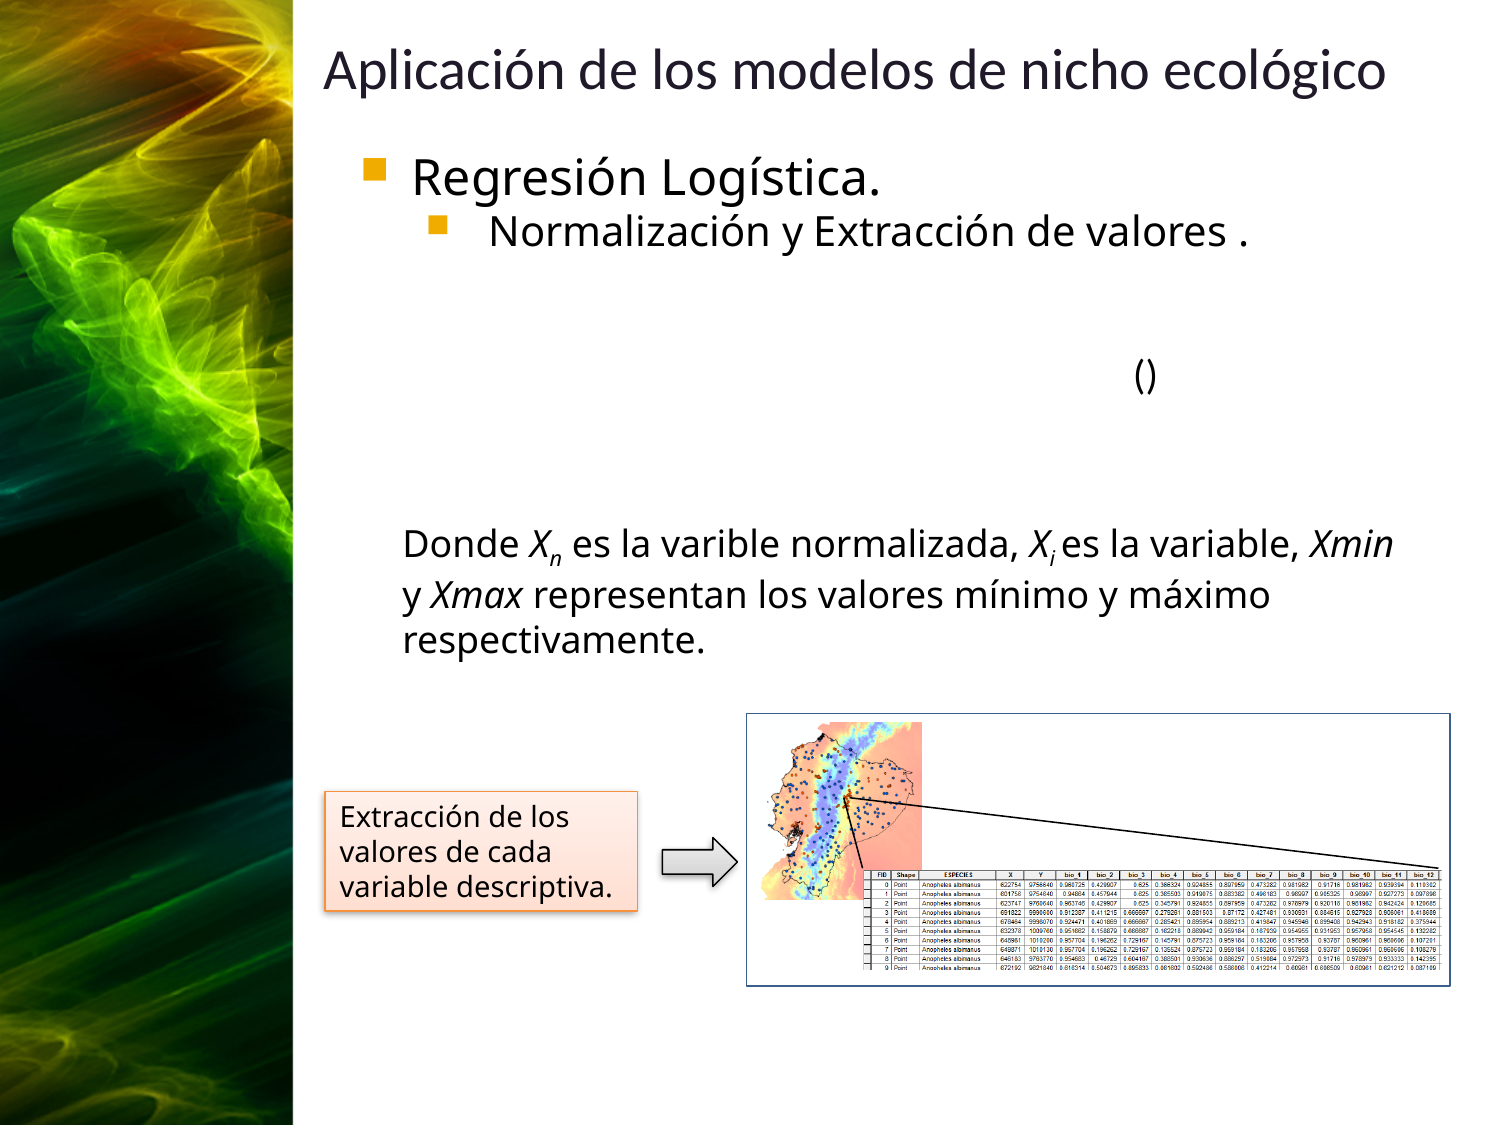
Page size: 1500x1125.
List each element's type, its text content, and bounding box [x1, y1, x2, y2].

text_box Extracción de los valores de cada variable descriptiva. [324, 791, 638, 912]
list Regresión Logística. Normalización y Extracción de valores . [324, 137, 1463, 225]
text_box [661, 836, 738, 888]
picture [0, 76, 1500, 1125]
text_box Donde Xn es la varible normalizada, Xi es la variable, Xmin y Xmax representan los valores mínimo y máximo respectivamente. [387, 512, 1413, 669]
title Aplicación de los modelos de nicho ecológico [150, 76, 1500, 125]
text_box [0, 0, 1500, 74]
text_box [746, 713, 1451, 987]
